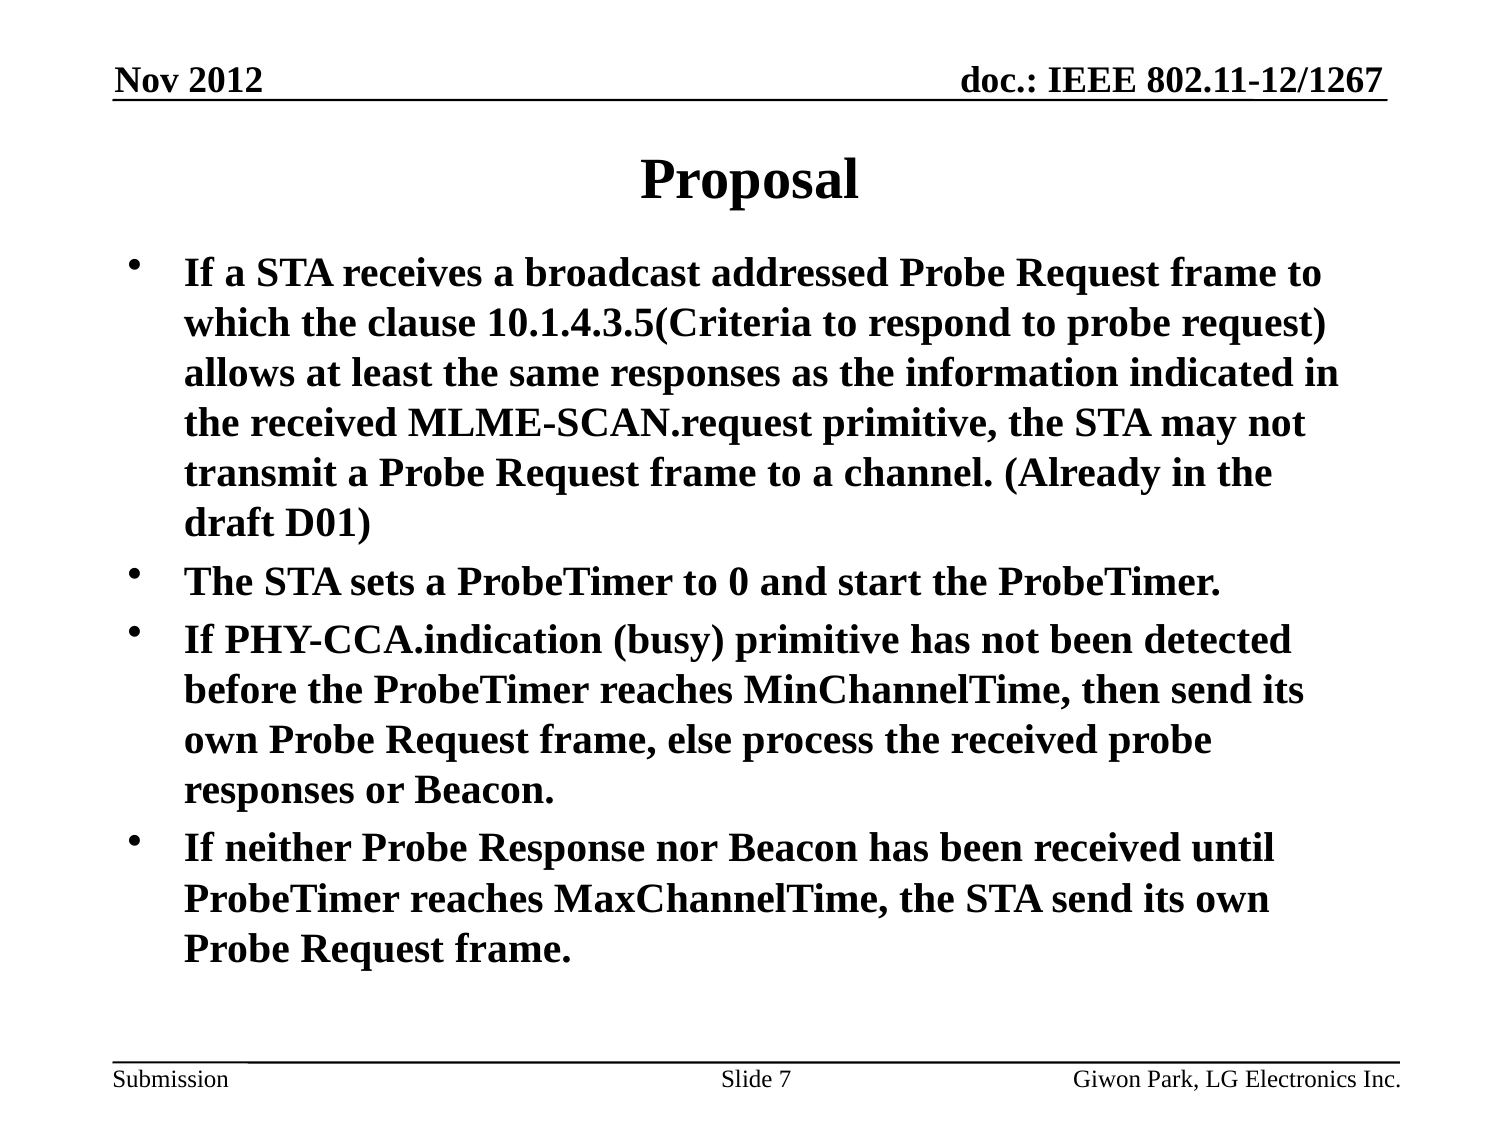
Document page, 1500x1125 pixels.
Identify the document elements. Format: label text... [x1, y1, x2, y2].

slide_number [114, 54, 265, 101]
list If a STA receives a broadcast addressed Probe Request frame to which the clause 10.1.4.3.5(Criteria to respond to probe request) allows at least the same responses as the information indicated in the received MLME-SCAN.request primitive, the STA may not transmit a Probe Request frame to a channel. (Already in the draft D01) The STA sets a ProbeTimer to 0 and start the ProbeTimer. If PHY-CCA.indication (busy) primitive has not been detected before the ProbeTimer reaches MinChannelTime, then send its own Probe Request frame, else process the received probe responses or Beacon. If neither Probe Response nor Beacon has been received until ProbeTimer reaches MaxChannelTime, the STA send its own Probe Request frame. [112, 237, 1388, 1001]
title Proposal [112, 87, 1388, 237]
footer Giwon Park, LG Electronics Inc. [1068, 1061, 1402, 1093]
slide_number Slide 7 [712, 1061, 800, 1093]
